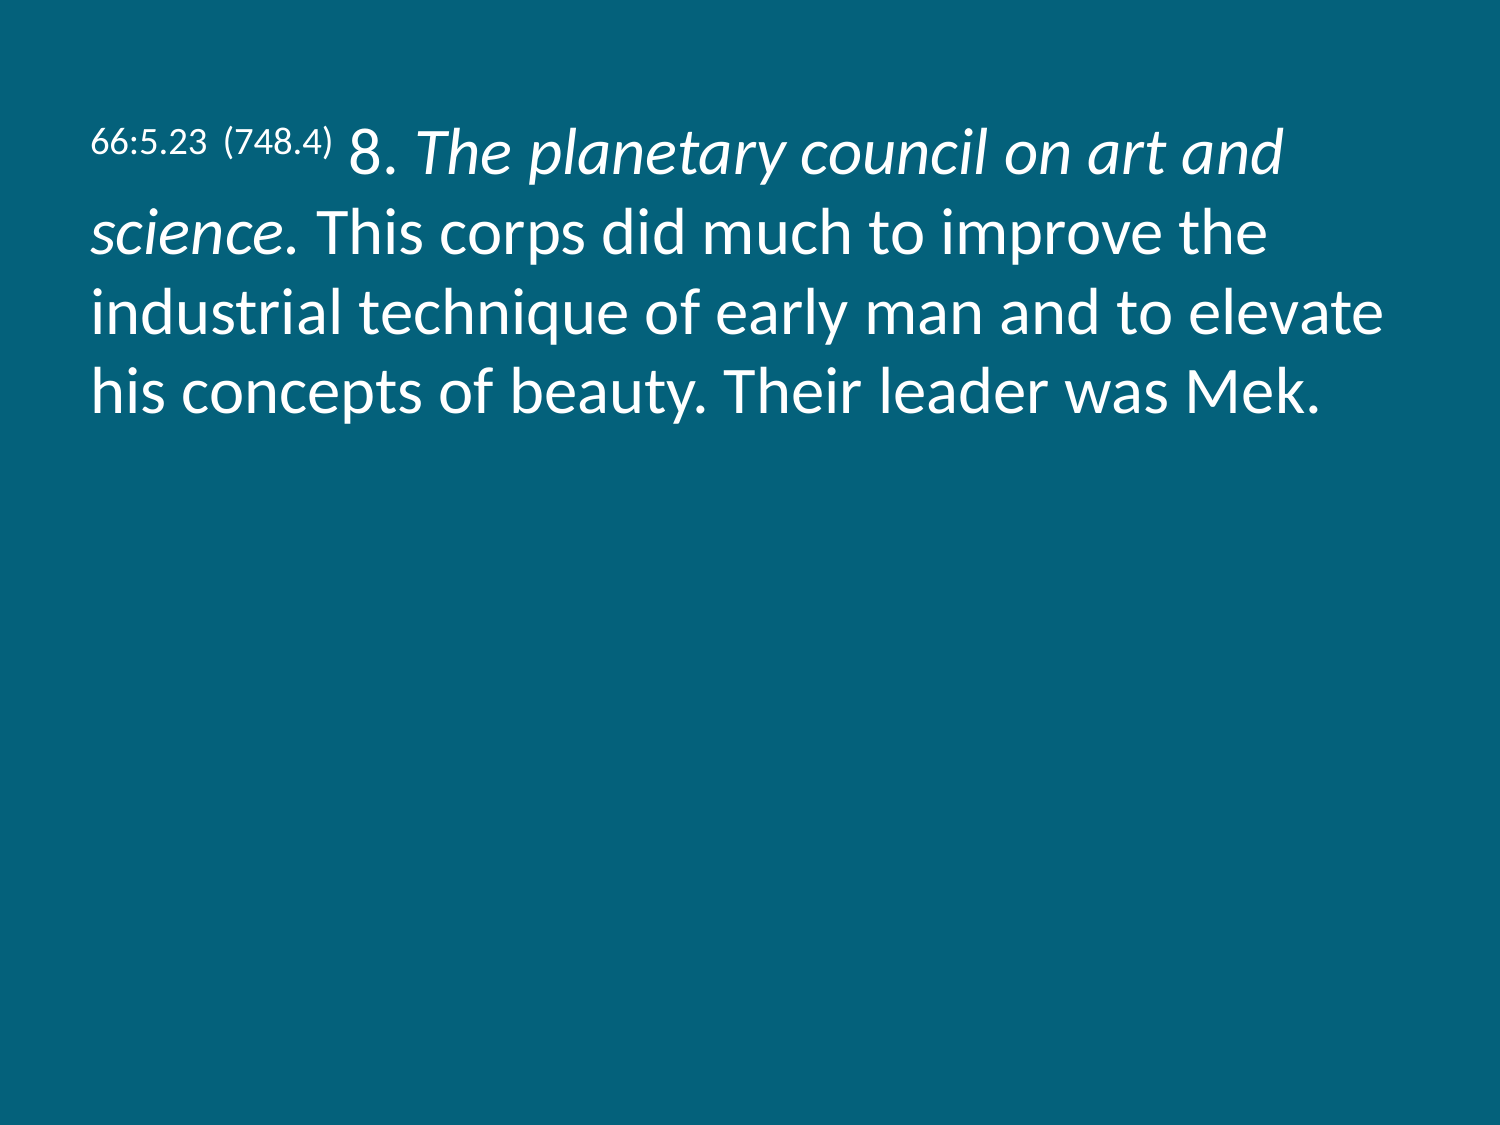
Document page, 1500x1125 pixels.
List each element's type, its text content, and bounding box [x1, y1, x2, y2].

list 66:5.23 (748.4) 8. The planetary council on art and science. This corps did much to improve the industrial technique of early man and to elevate his concepts of beauty. Their leader was Mek. [75, 99, 1425, 1005]
